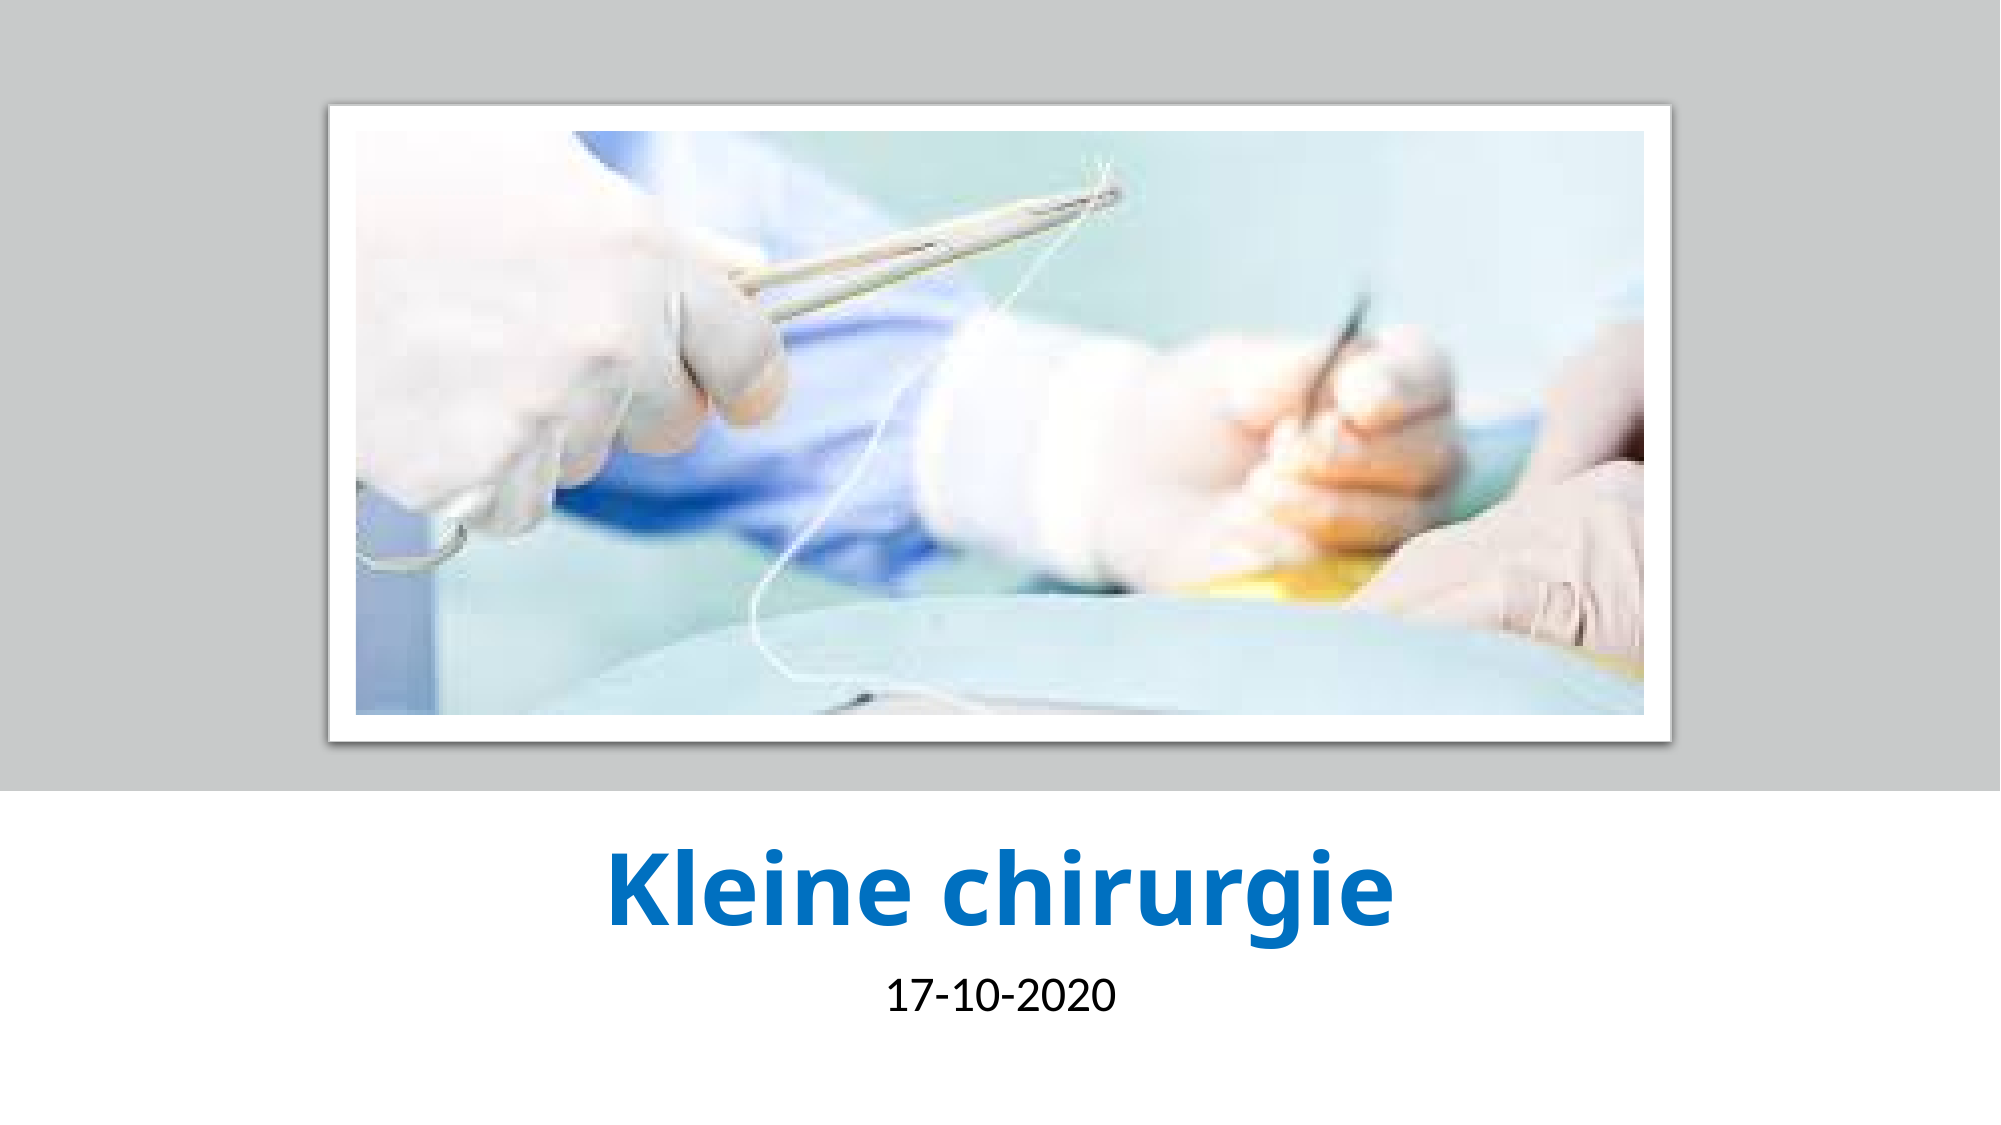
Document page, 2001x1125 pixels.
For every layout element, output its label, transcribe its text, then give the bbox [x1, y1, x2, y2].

picture [355, 131, 1645, 716]
text_box [0, 0, 2000, 792]
text_box [328, 104, 1672, 743]
title Kleine chirurgie [105, 838, 1895, 949]
subtitle 17-10-2020 [105, 960, 1895, 1036]
